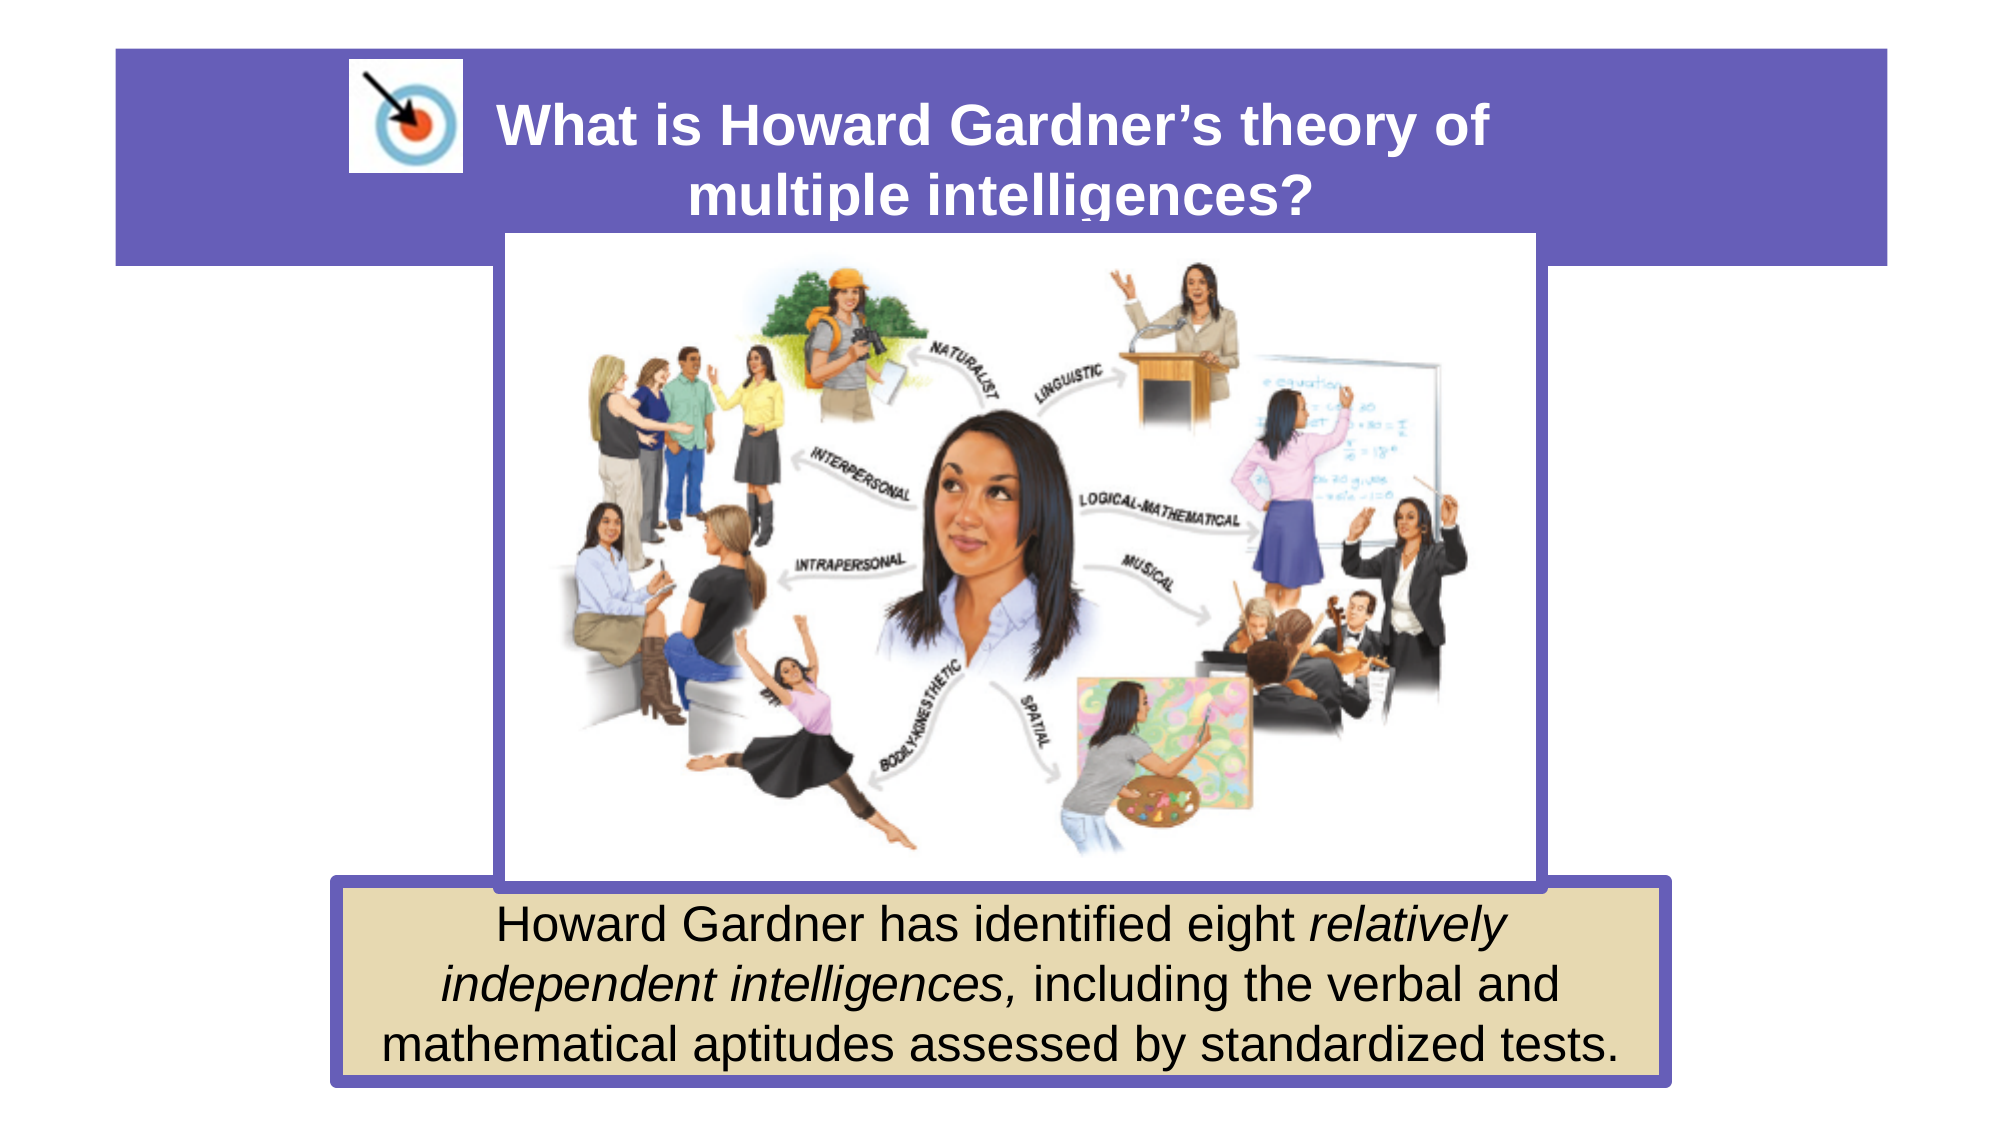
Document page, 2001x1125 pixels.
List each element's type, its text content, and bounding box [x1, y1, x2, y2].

picture [349, 59, 463, 173]
list Howard Gardner has identified eight relatively independent intelligences, including the verbal and mathematical aptitudes assessed by standardized tests. [330, 875, 1672, 1088]
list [505, 232, 1536, 882]
title What is Howard Gardner’s theory of multiple intelligences? [115, 48, 1888, 266]
